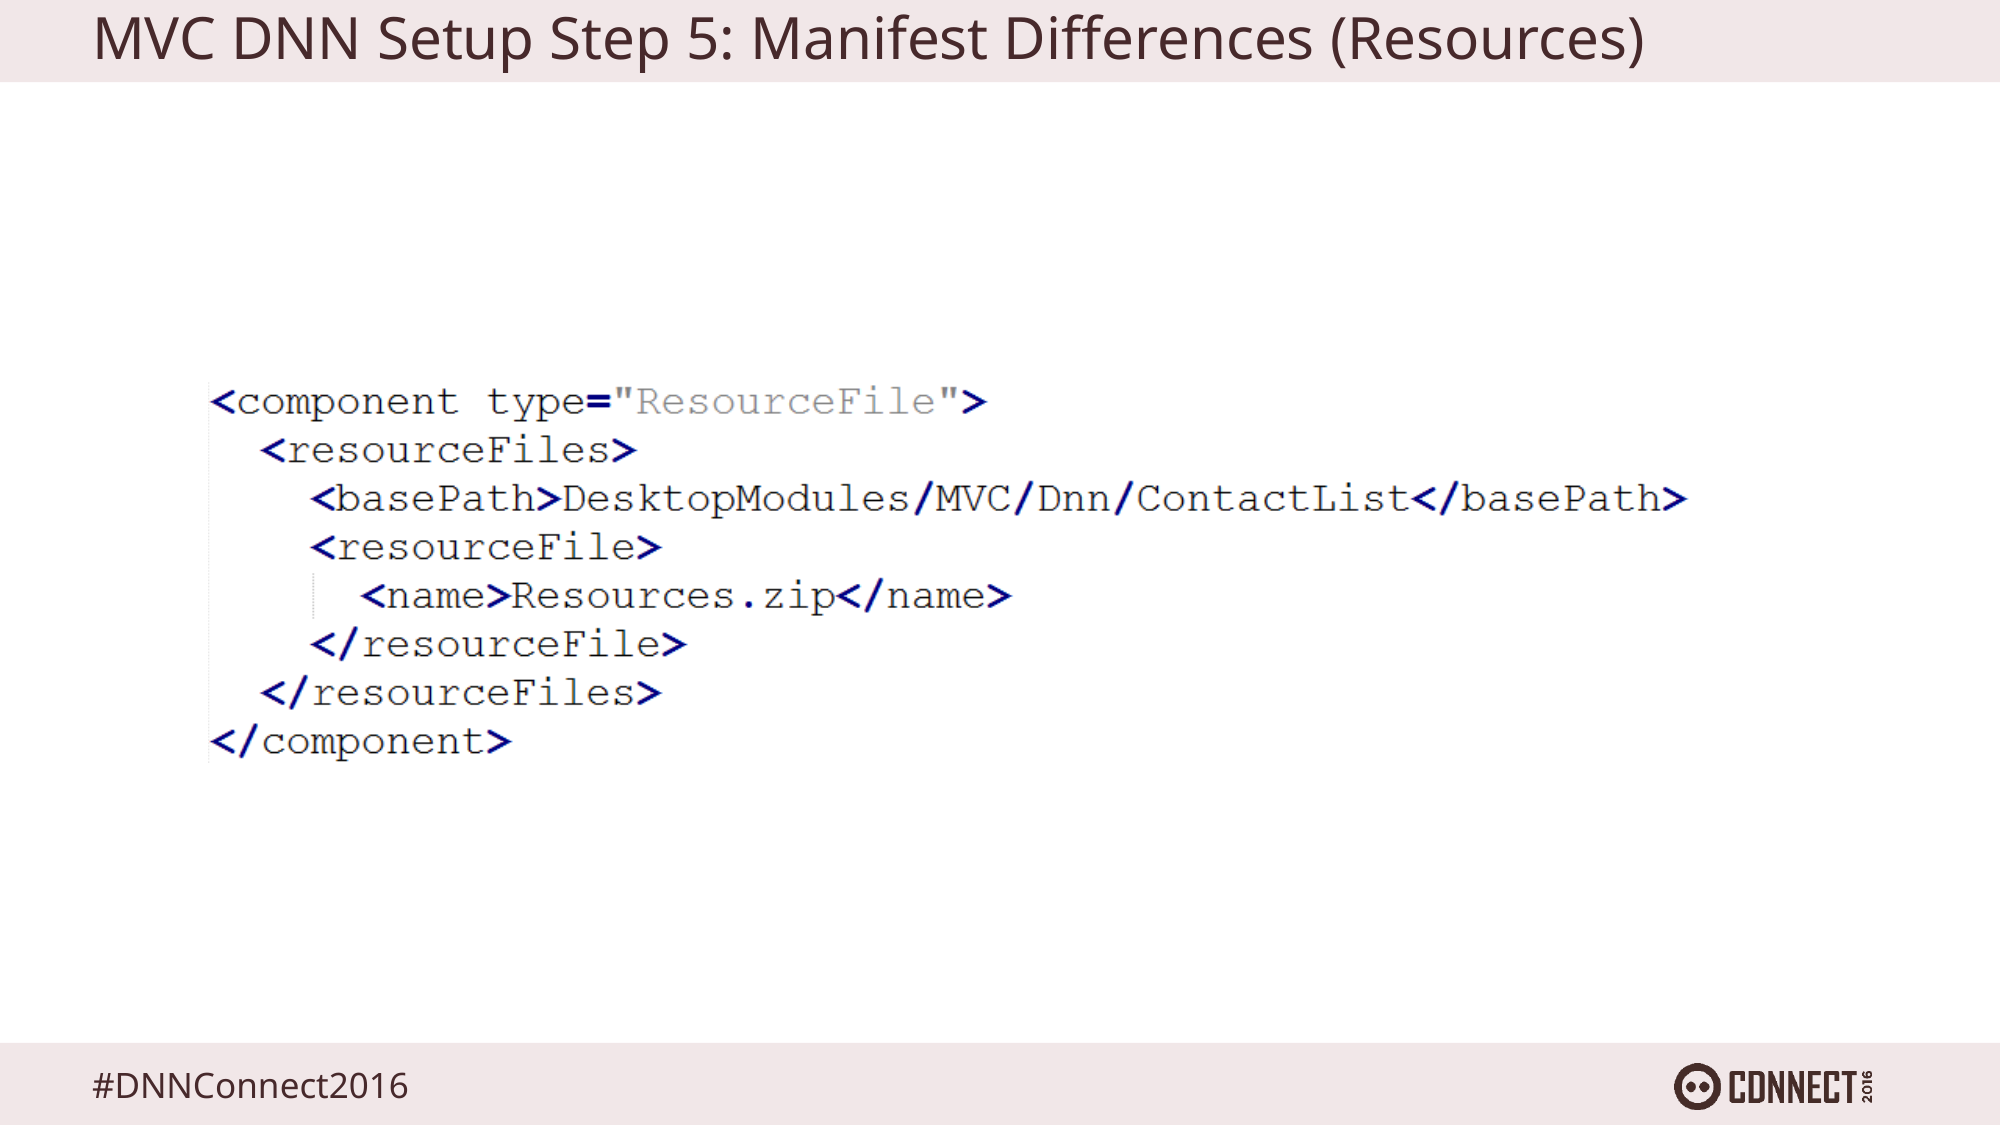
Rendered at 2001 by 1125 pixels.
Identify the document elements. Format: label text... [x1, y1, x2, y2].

title MVC DNN Setup Step 5: Manifest Differences (Resources) [77, 0, 2000, 83]
picture [1674, 1063, 1872, 1110]
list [208, 381, 1712, 763]
